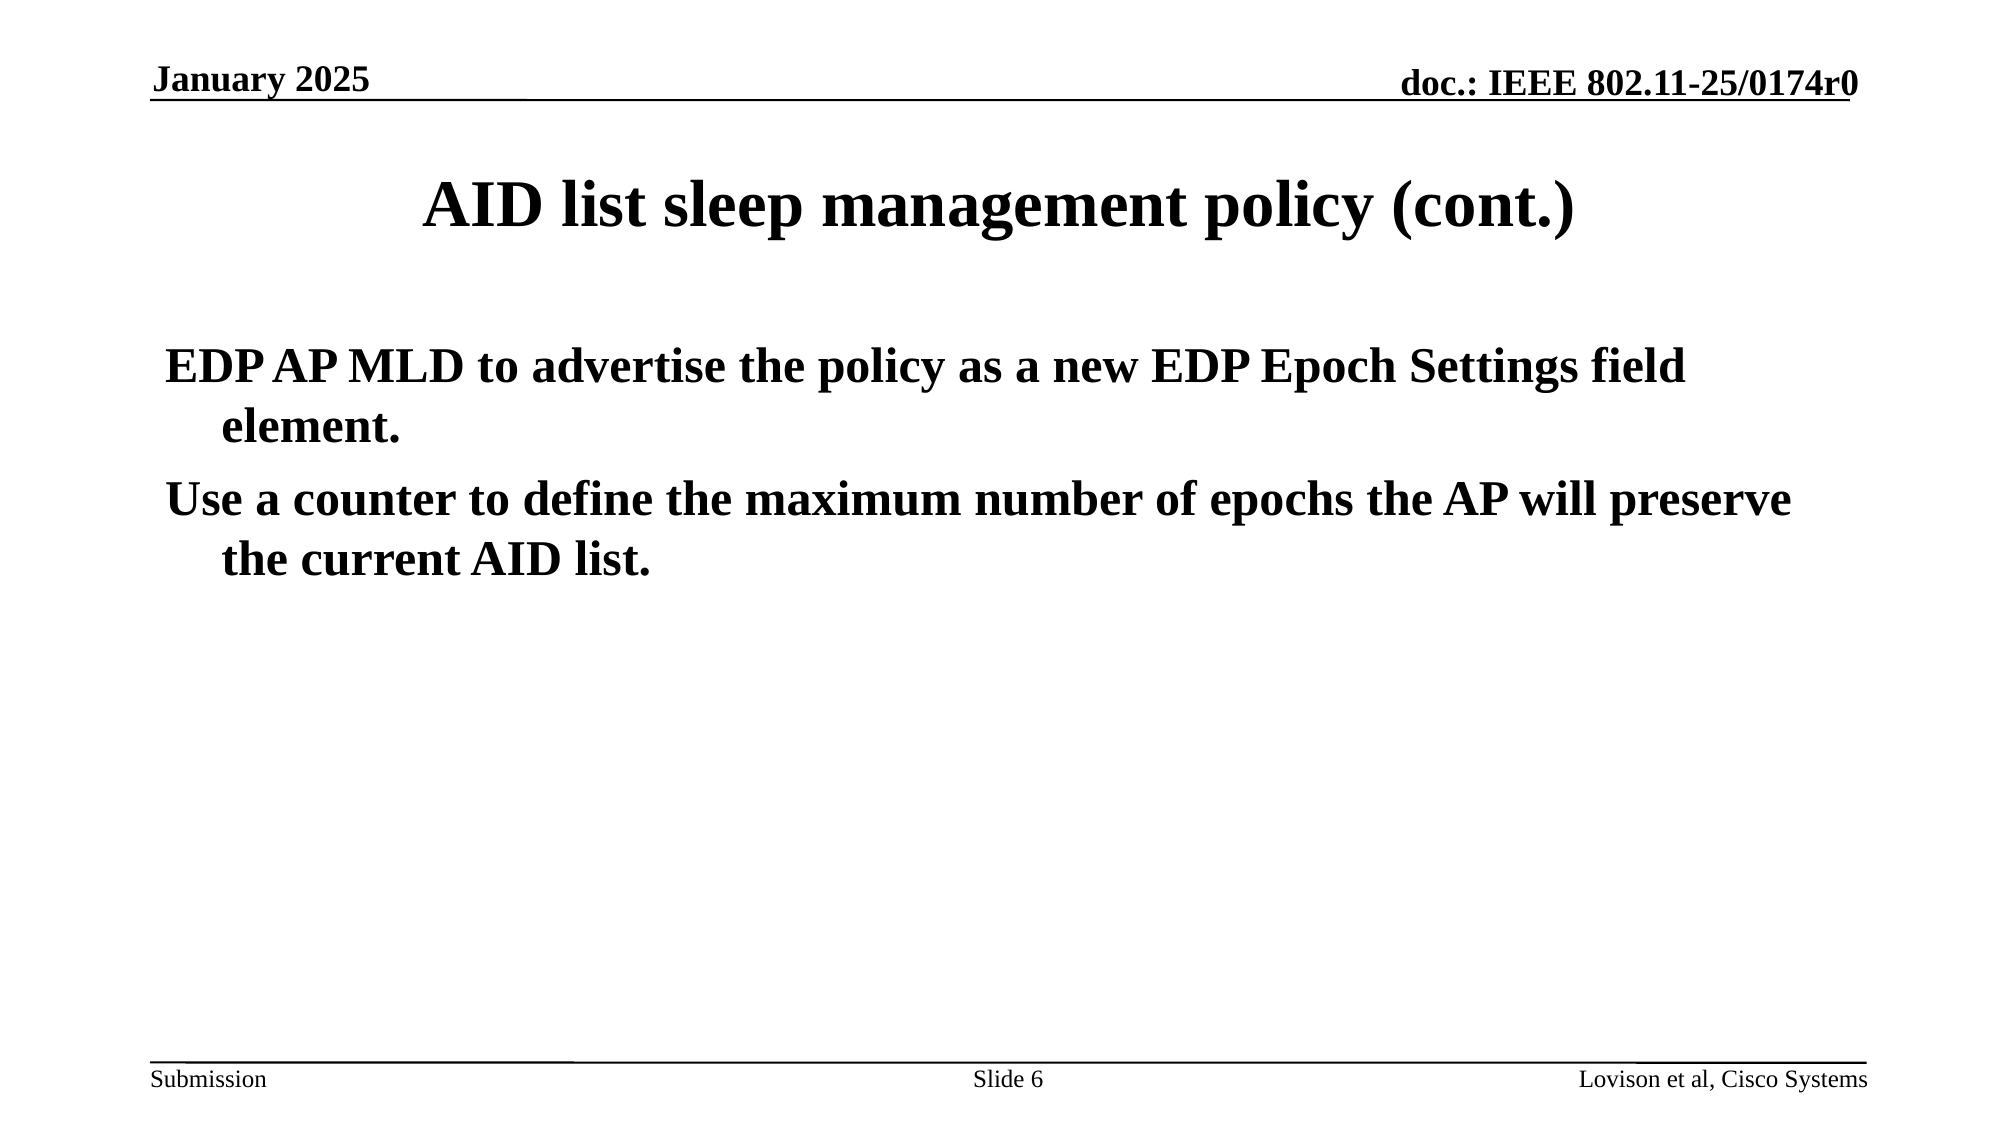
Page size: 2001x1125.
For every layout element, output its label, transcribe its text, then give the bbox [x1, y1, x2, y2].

title AID list sleep management policy (cont.) [149, 112, 1850, 288]
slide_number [152, 54, 563, 100]
list EDP AP MLD to advertise the policy as a new EDP Epoch Settings field element. Use a counter to define the maximum number of epochs the AP will preserve the current AID list. [149, 324, 1850, 1000]
slide_number Slide 6 [950, 1061, 1067, 1123]
footer Lovison et al, Cisco Systems [1171, 1061, 1869, 1093]
